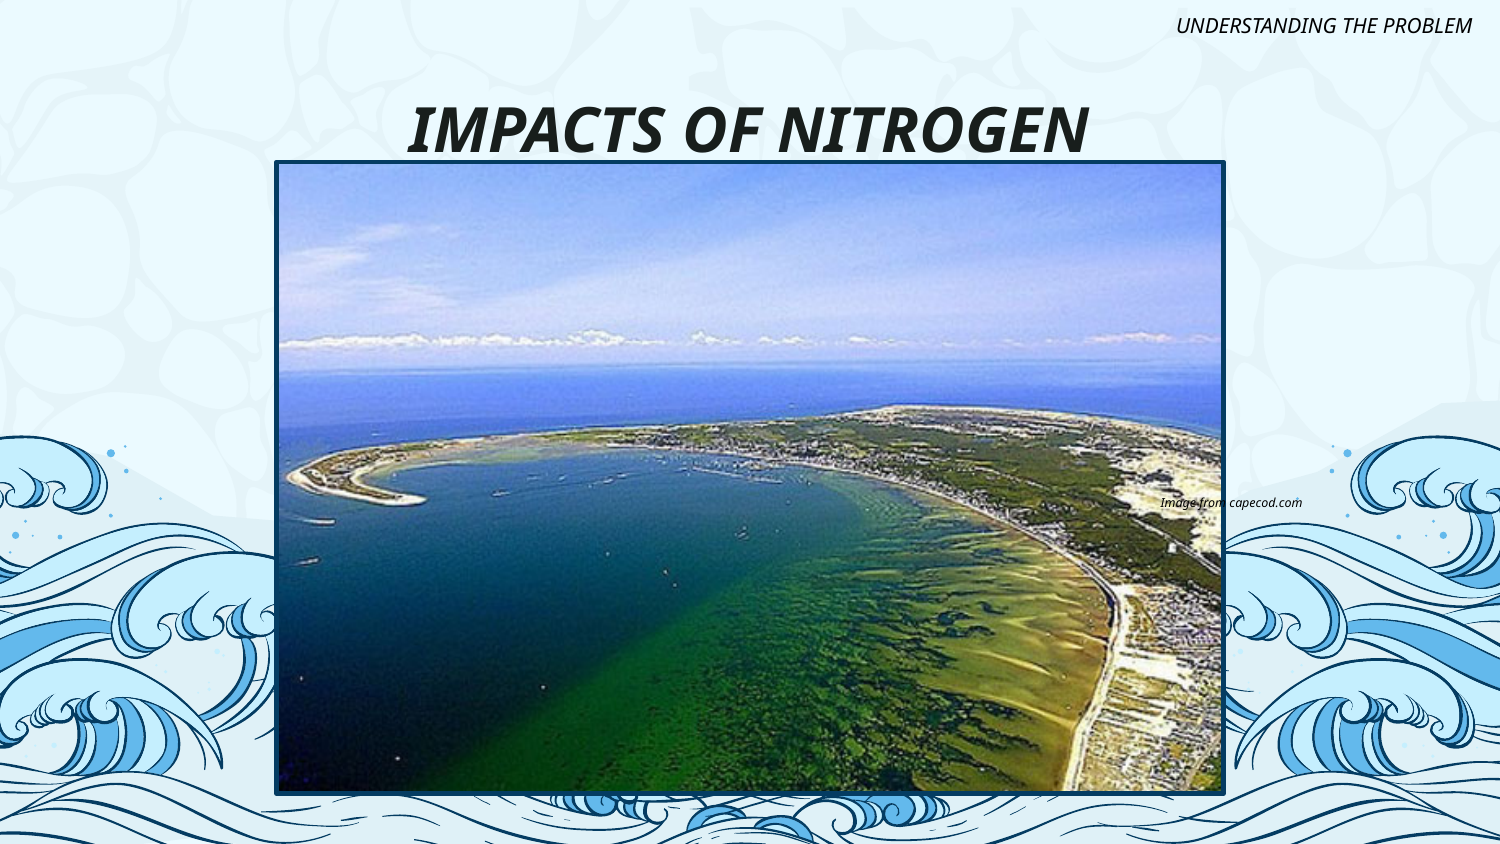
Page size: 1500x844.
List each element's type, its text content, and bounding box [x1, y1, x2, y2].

text_box UNDERSTANDING THE PROBLEM [0, 0, 1488, 51]
picture [278, 163, 1222, 792]
title IMPACTS OF NITROGEN [118, 63, 1382, 158]
text_box Image from capecod.com [1227, 487, 1468, 518]
